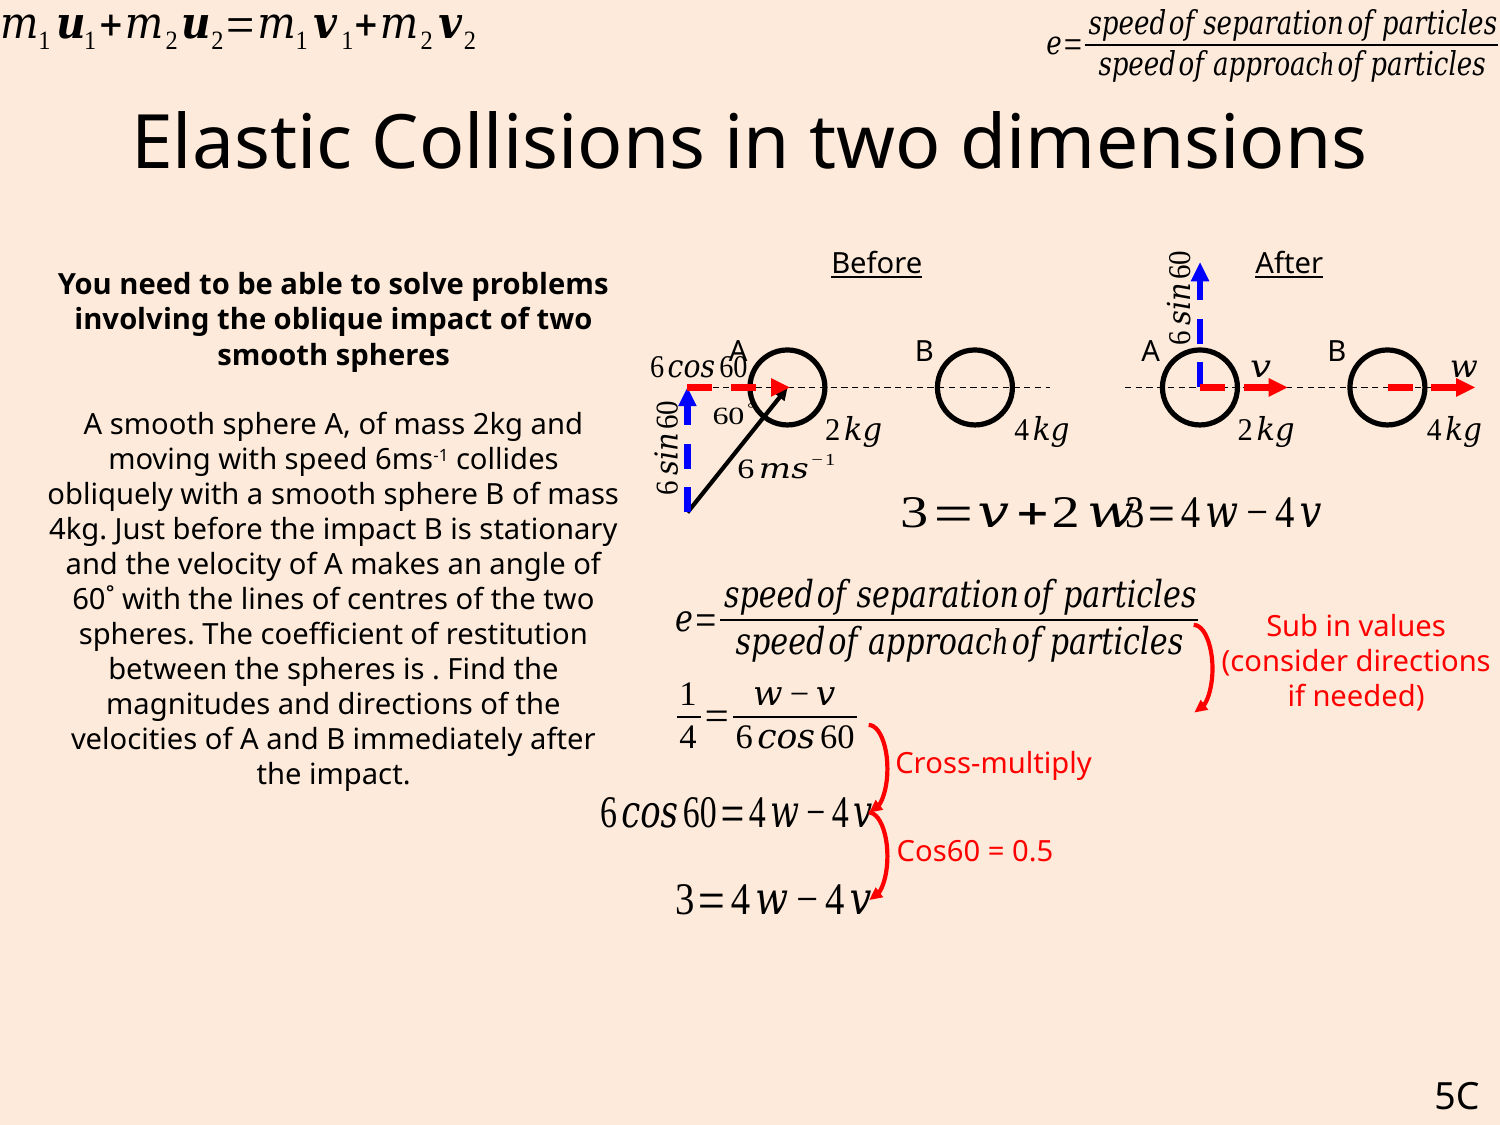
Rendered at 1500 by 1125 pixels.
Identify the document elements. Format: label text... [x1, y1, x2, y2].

text_box [1193, 624, 1199, 713]
text_box A [1126, 324, 1176, 375]
text_box 5C [1419, 1064, 1495, 1125]
text_box Sub in values (consider directions if needed) [1199, 599, 1500, 720]
text_box [1347, 347, 1427, 386]
text_box [1348, 396, 1426, 428]
title Elastic Collisions in two dimensions [75, 45, 1425, 233]
text_box A [714, 324, 763, 375]
text_box [868, 811, 887, 900]
text_box [748, 347, 827, 386]
text_box [1204, 348, 1240, 385]
text_box [936, 396, 1014, 428]
text_box Before [812, 237, 942, 288]
text_box B [1312, 324, 1362, 375]
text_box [691, 396, 788, 513]
text_box After [1224, 237, 1354, 288]
text_box Cross-multiply [874, 737, 1113, 788]
text_box [1161, 396, 1239, 428]
text_box Cos60 = 0.5 [875, 824, 1075, 875]
text_box [935, 347, 1015, 386]
text_box [1160, 348, 1195, 386]
text_box [791, 396, 827, 427]
text_box [868, 724, 887, 812]
text_box B [900, 324, 949, 375]
